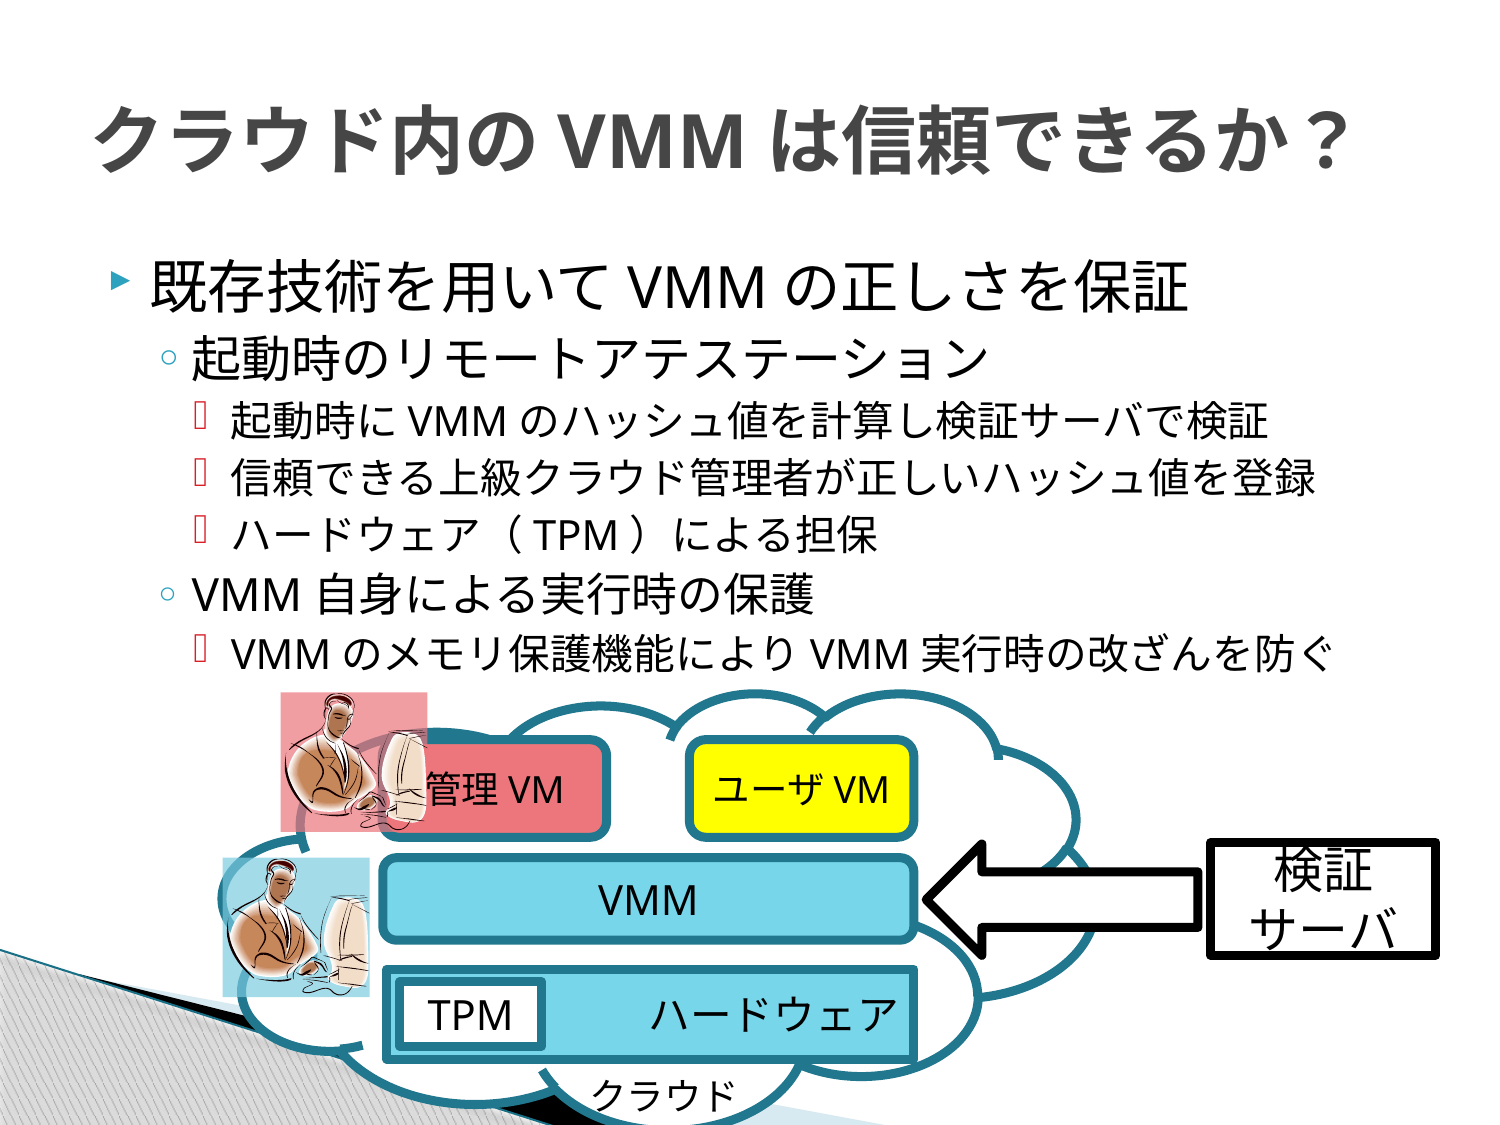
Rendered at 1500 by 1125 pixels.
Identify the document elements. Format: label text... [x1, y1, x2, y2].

list 既存技術を用いてVMMの正しさを保証 起動時のリモートアテステーション 起動時にVMMのハッシュ値を計算し検証サーバで検証 信頼できる上級クラウド管理者が正しいハッシュ値を登録 ハードウェア（TPM）による担保 VMM自身による実行時の保護 VMMのメモリ保護機能によりVMM実行時の改ざんを防ぐ [75, 243, 1425, 986]
text_box クラウド [561, 1065, 768, 1125]
text_box ユーザVM [684, 735, 919, 842]
text_box [921, 839, 1203, 960]
text_box TPM [395, 977, 546, 1051]
text_box ハードウェア [382, 965, 918, 1064]
title クラウド内のVMMは信頼できるか？ [75, 45, 1425, 233]
picture [280, 692, 428, 833]
text_box 検証サーバ [1206, 838, 1440, 960]
text_box 管理VM [430, 735, 612, 842]
picture [222, 857, 370, 998]
text_box VMM [378, 853, 919, 945]
text_box [239, 689, 1095, 1110]
